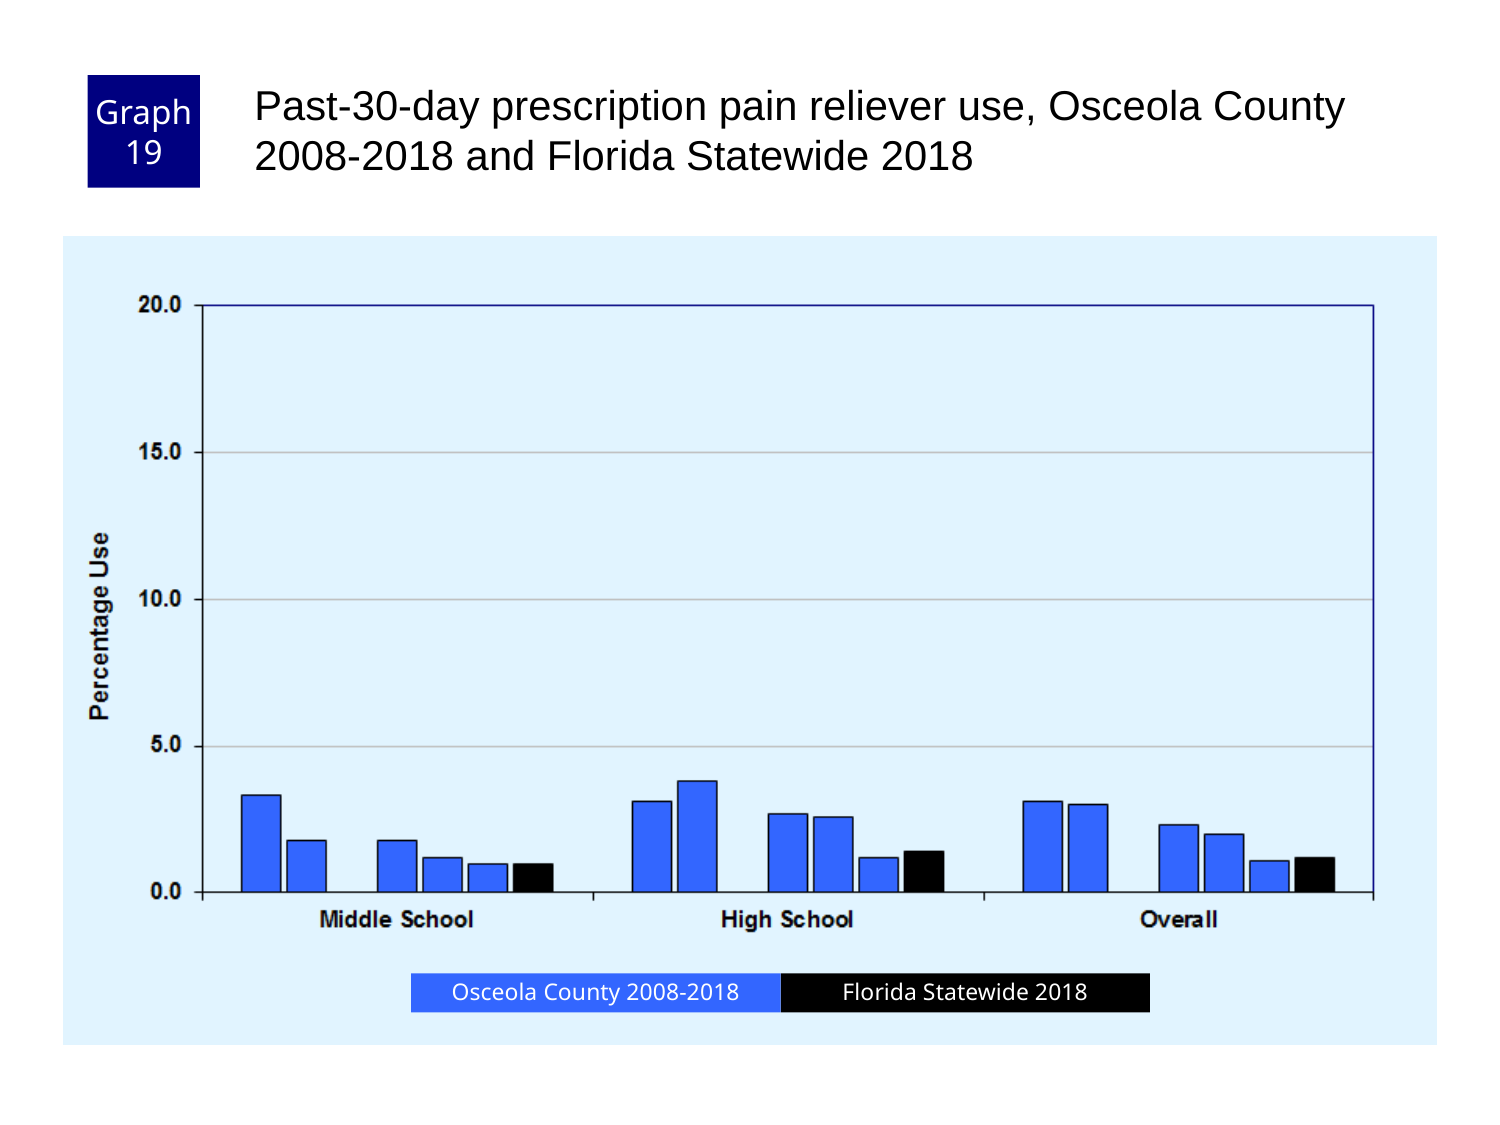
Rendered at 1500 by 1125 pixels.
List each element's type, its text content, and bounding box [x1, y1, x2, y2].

text_box Graph 19 [87, 75, 200, 188]
picture [62, 236, 1437, 1046]
text_box Past-30-day prescription pain reliever use, Osceola County 2008-2018 and Florida Statewide 2018 [249, 75, 1438, 200]
